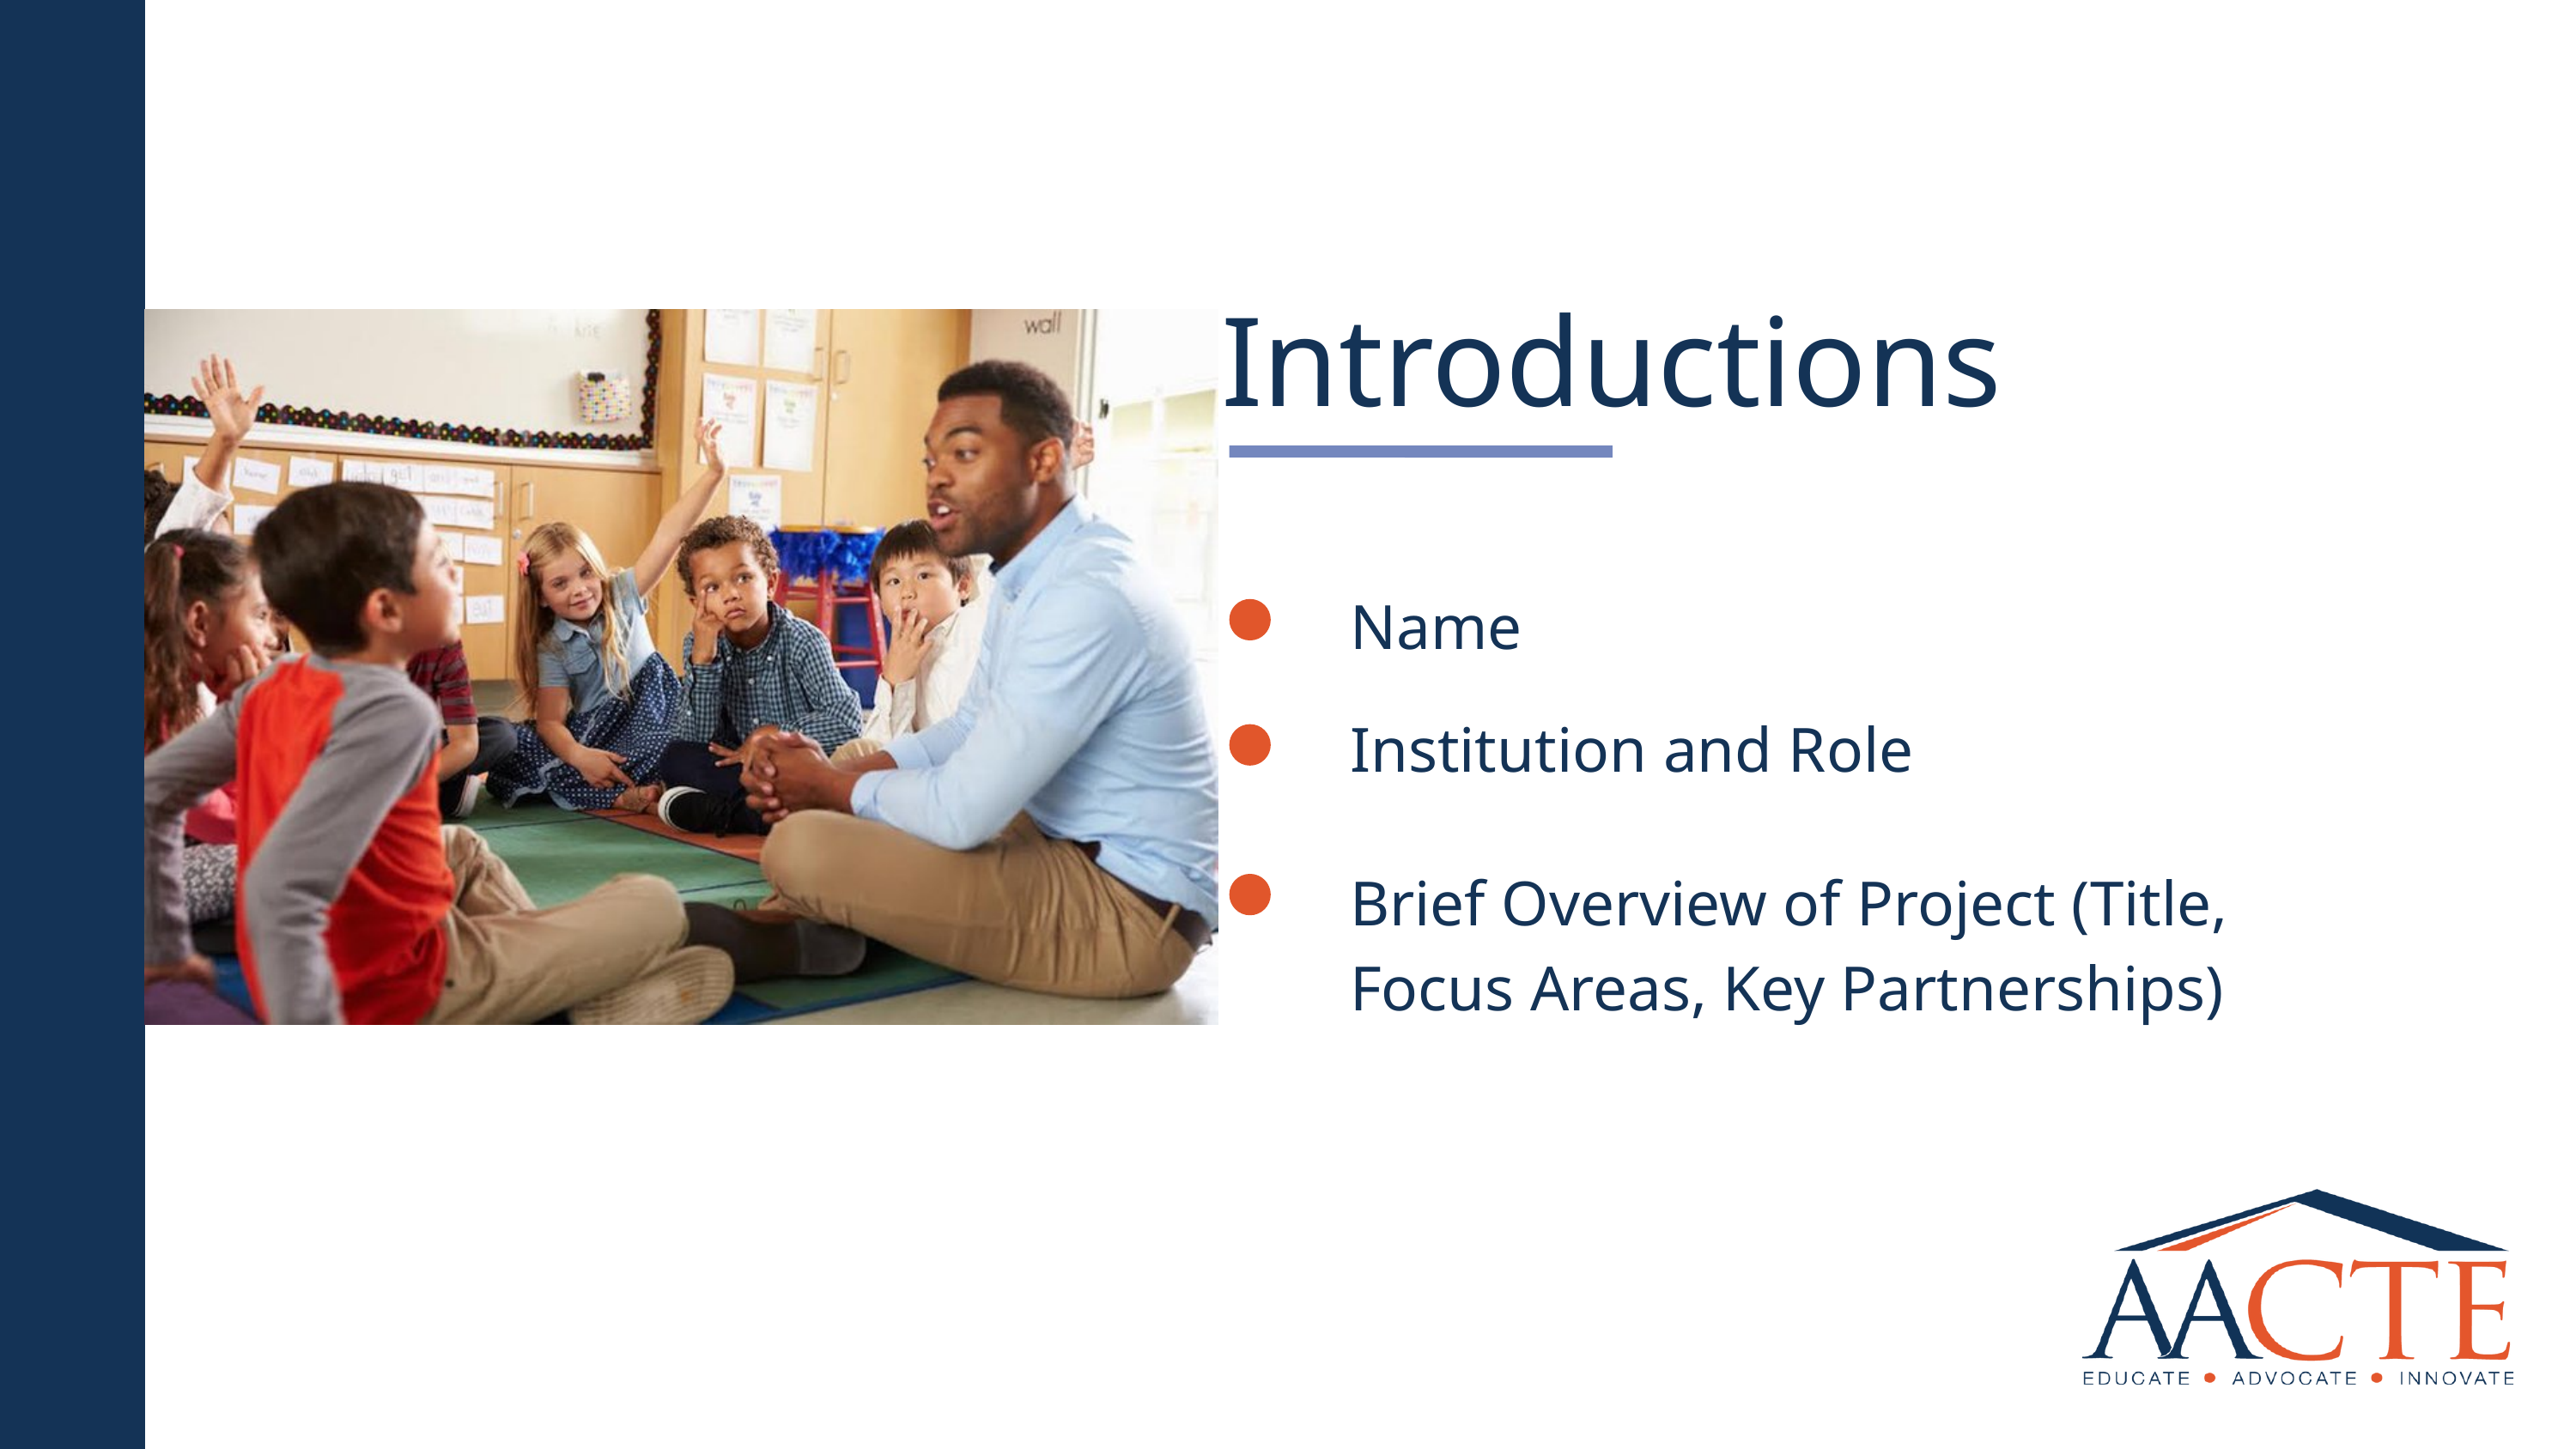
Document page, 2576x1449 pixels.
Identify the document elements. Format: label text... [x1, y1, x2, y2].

text_box Institution and Role [1350, 699, 2324, 785]
text_box Brief Overview of Project (Title, Focus Areas, Key Partnerships) [1350, 785, 2324, 1023]
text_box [0, 0, 145, 1449]
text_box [1229, 873, 1272, 916]
text_box Name [1350, 576, 2324, 663]
picture [144, 309, 1219, 1025]
text_box [2081, 1189, 2514, 1385]
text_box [1229, 724, 1272, 767]
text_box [1229, 598, 1272, 641]
text_box Introductions [1221, 258, 2514, 432]
